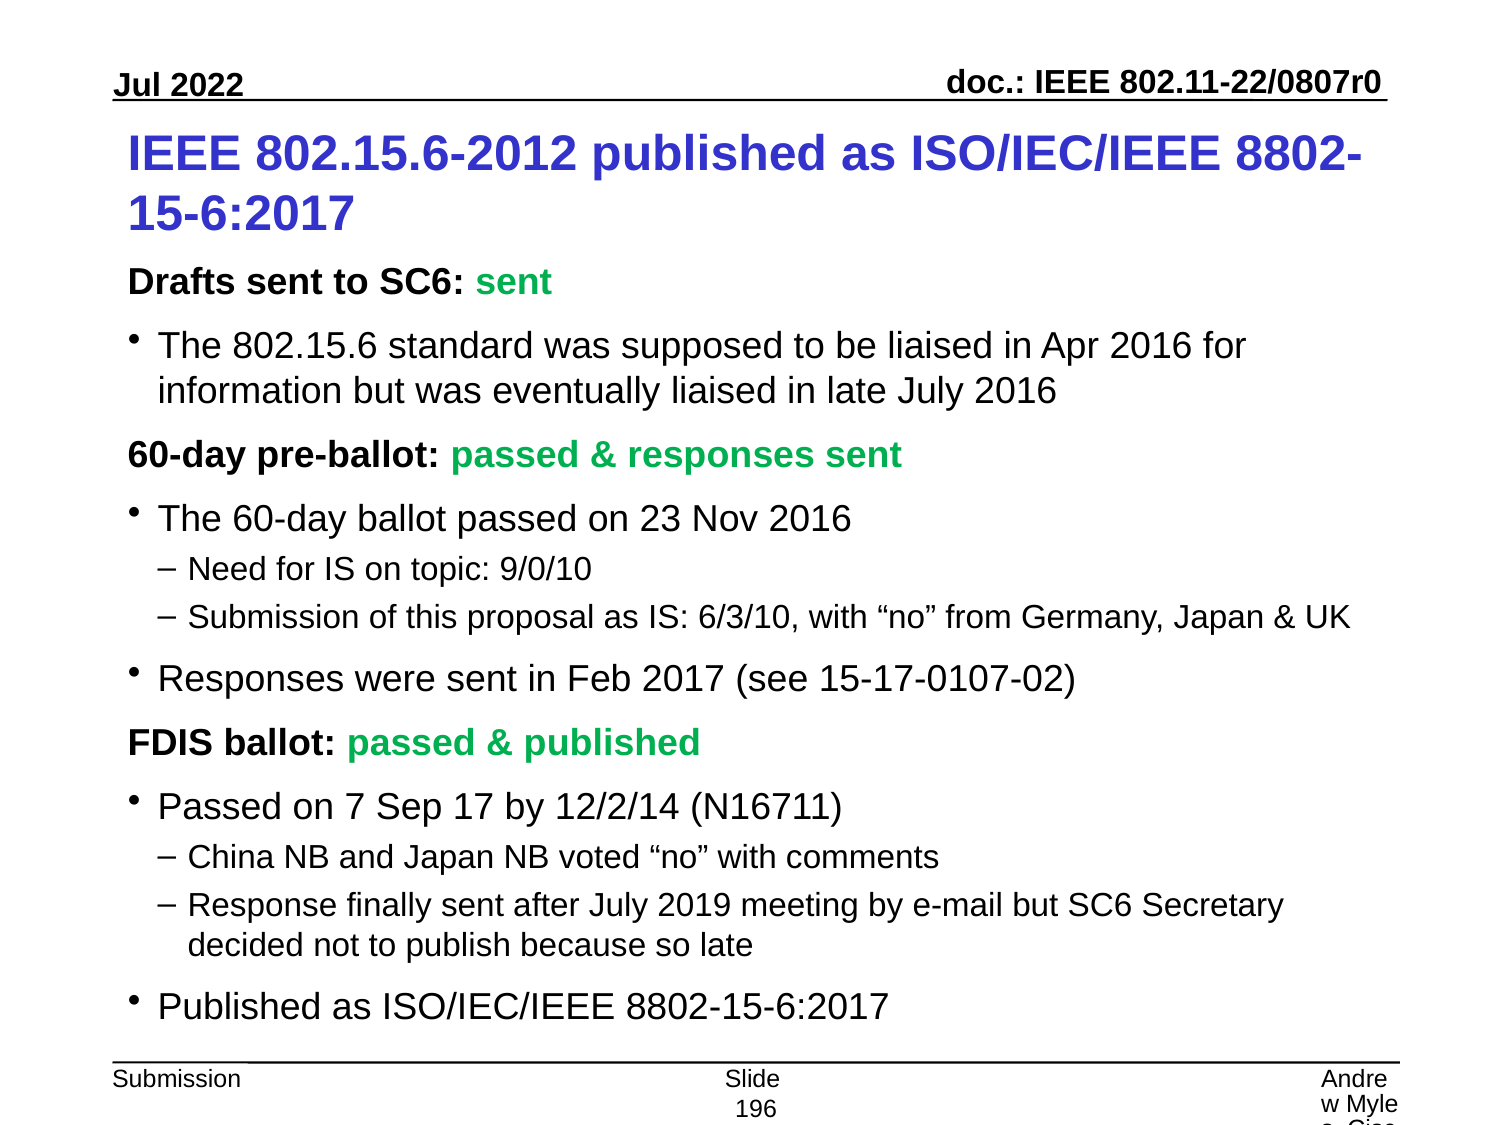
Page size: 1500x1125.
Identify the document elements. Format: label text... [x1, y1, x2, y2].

footer Andrew Myles, Cisco [1320, 1061, 1402, 1093]
slide_number Slide 196 [709, 1061, 803, 1093]
title IEEE 802.15.6-2012 published as ISO/IEC/IEEE 8802-15-6:2017 [112, 112, 1388, 249]
list Drafts sent to SC6: sent The 802.15.6 standard was supposed to be liaised in Apr 2016 for information but was eventually liaised in late July 2016 60-day pre-ballot: passed & responses sent The 60-day ballot passed on 23 Nov 2016 Need for IS on topic: 9/0/10 Submission of this proposal as IS: 6/3/10, with “no” from Germany, Japan & UK Responses were sent in Feb 2017 (see 15-17-0107-02) FDIS ballot: passed & published Passed on 7 Sep 17 by 12/2/14 (N16711) China NB and Japan NB voted “no” with comments Response finally sent after July 2019 meeting by e-mail but SC6 Secretary decided not to publish because so late Published as ISO/IEC/IEEE 8802-15-6:2017 [112, 249, 1388, 925]
